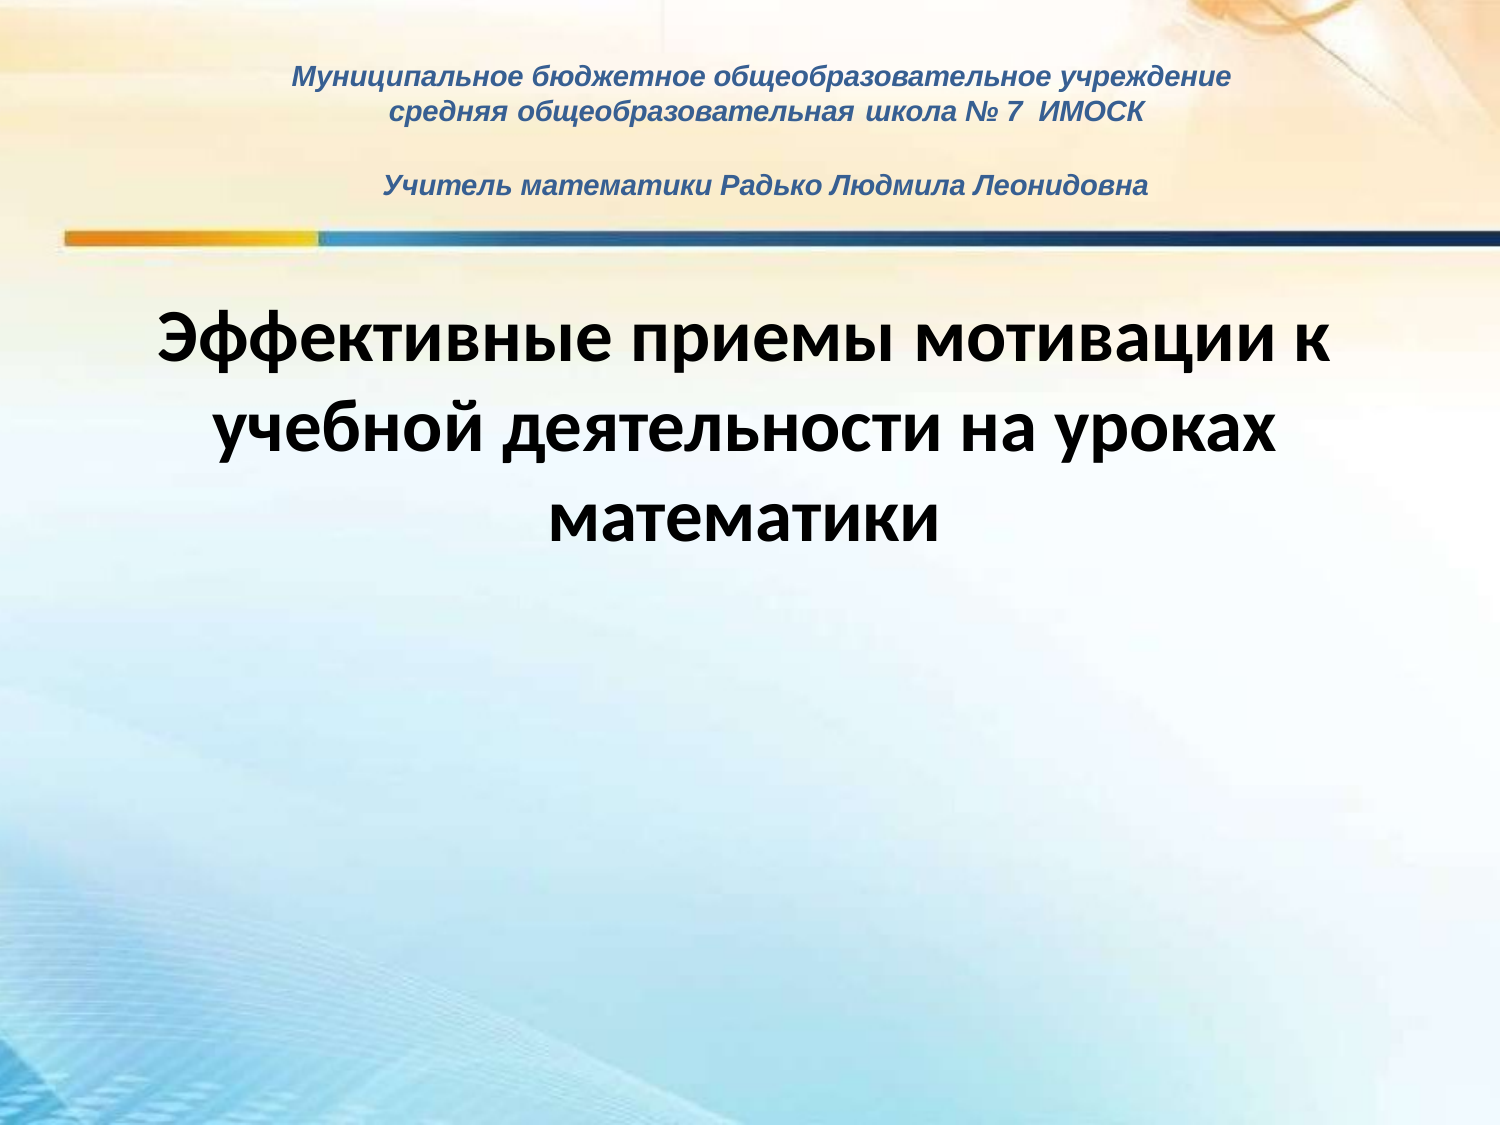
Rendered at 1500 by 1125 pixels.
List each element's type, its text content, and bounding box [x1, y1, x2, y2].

picture [0, 0, 1500, 1125]
text_box Муниципальное бюджетное общеобразовательное учреждение средняя общеобразовательная школа № 7 ИМОСК Учитель математики Радько Людмила Леонидовна [248, 55, 1284, 202]
title Эффективные приемы мотивации к учебной деятельности на уроках математики [154, 284, 1333, 557]
